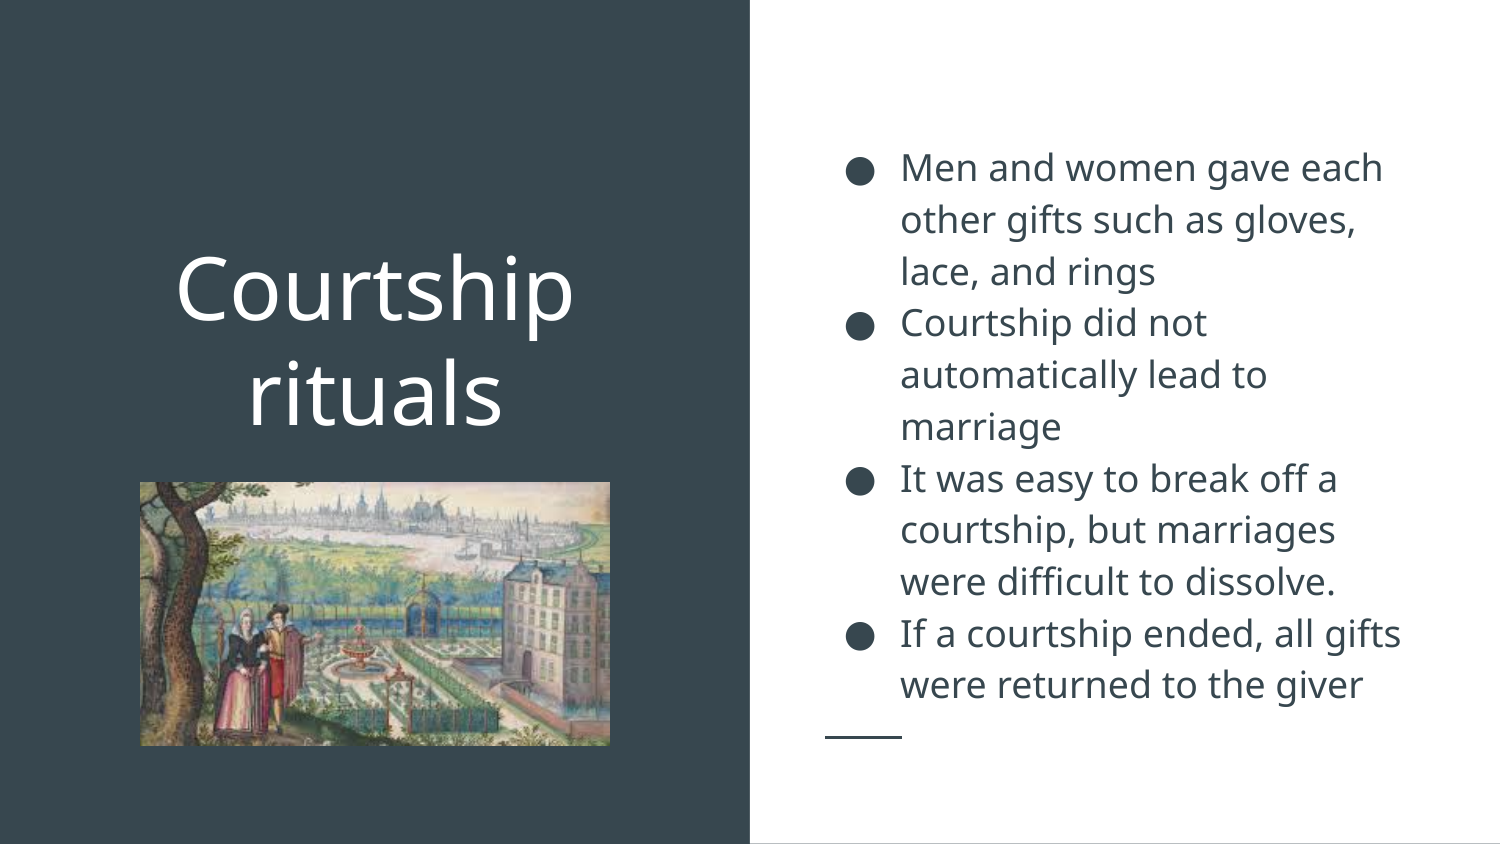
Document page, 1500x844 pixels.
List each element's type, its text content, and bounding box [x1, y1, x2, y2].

picture [140, 482, 610, 746]
title Courtship rituals [43, 177, 708, 458]
list Men and women gave each other gifts such as gloves, lace, and rings Courtship did not automatically lead to marriage It was easy to break off a courtship, but marriages were difficult to dissolve. If a courtship ended, all gifts were returned to the giver [810, 118, 1440, 725]
